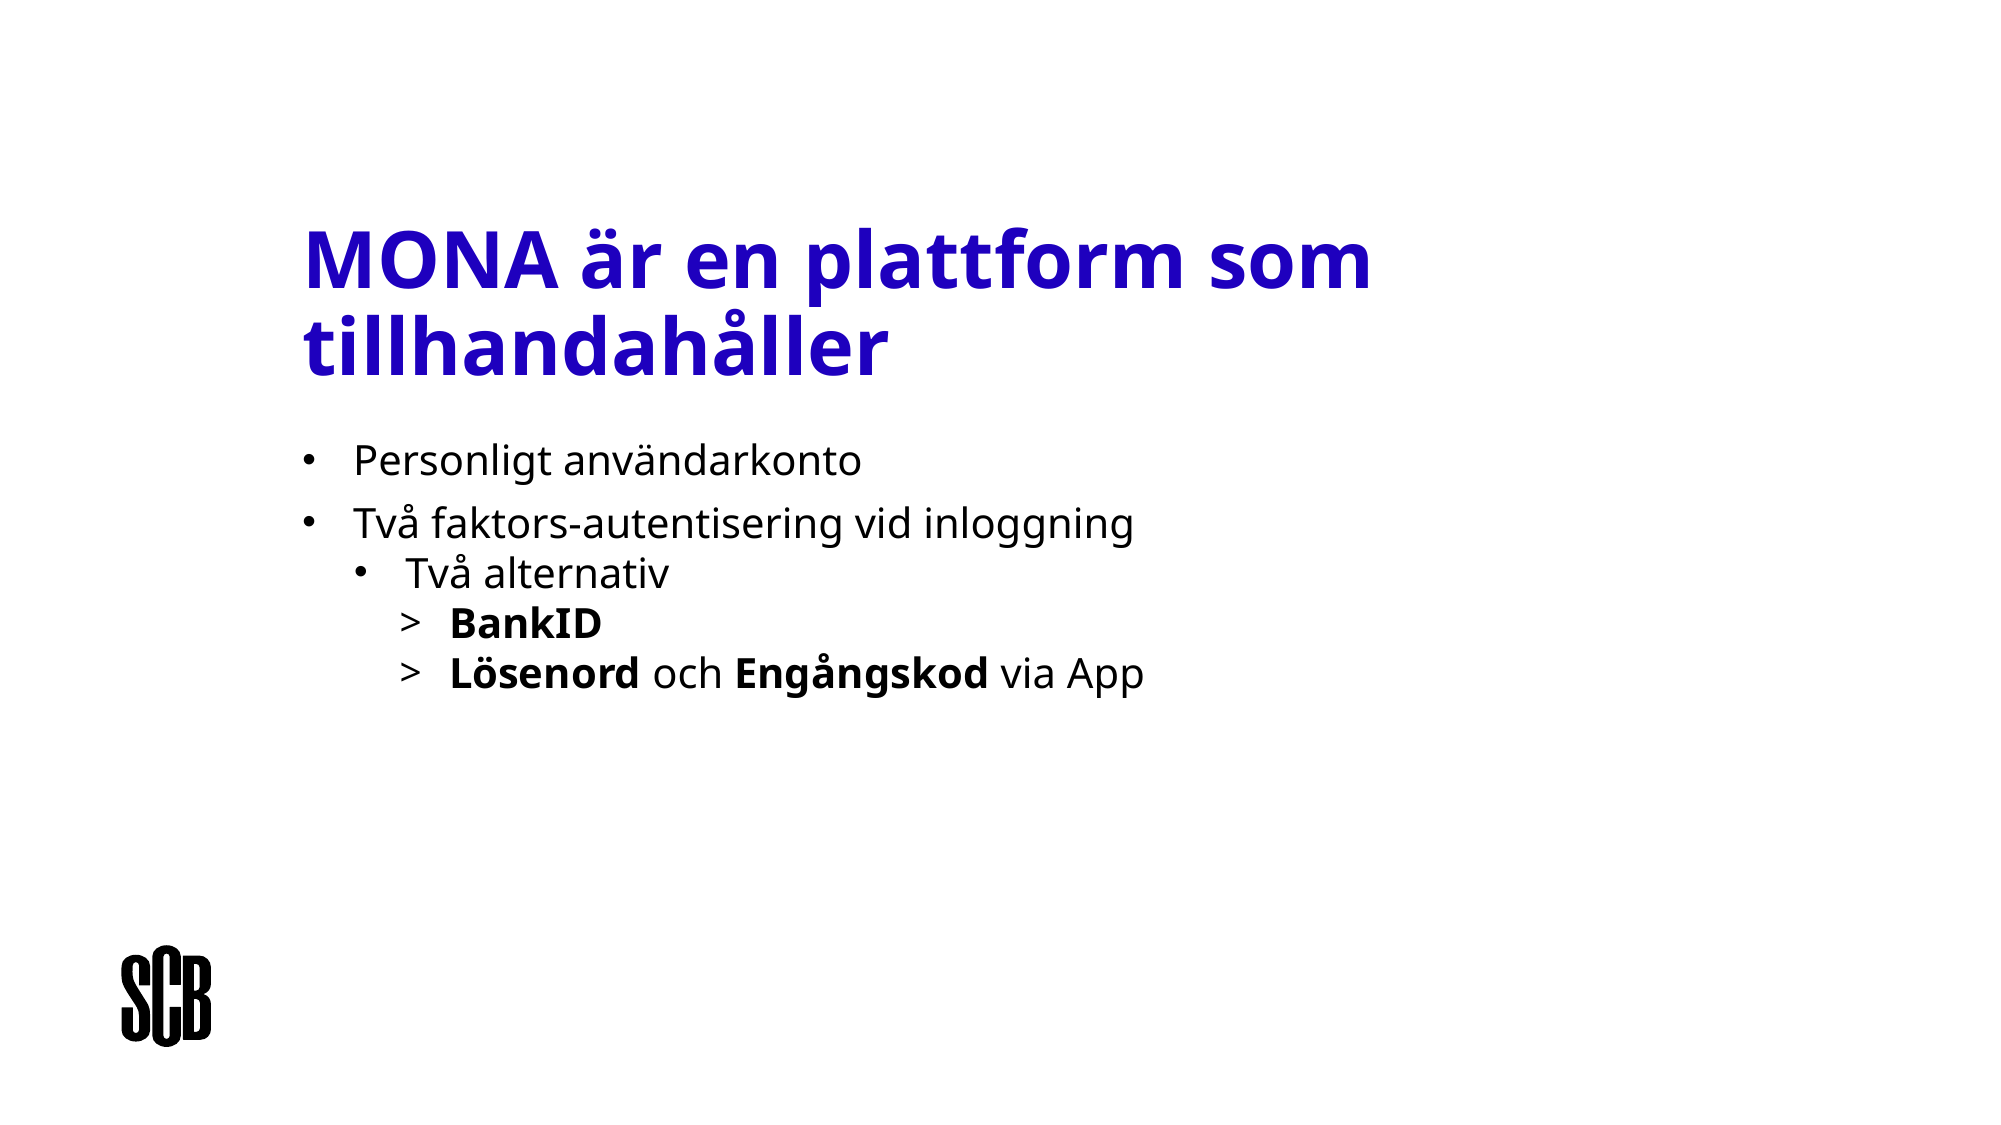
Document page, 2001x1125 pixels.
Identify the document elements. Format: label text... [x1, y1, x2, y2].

text_box MONA är en plattform som tillhandahåller [302, 216, 1830, 434]
list Personligt användarkonto Två faktors-autentisering vid inloggning Två alternativ BankID Lösenord och Engångskod via App [302, 434, 1799, 891]
